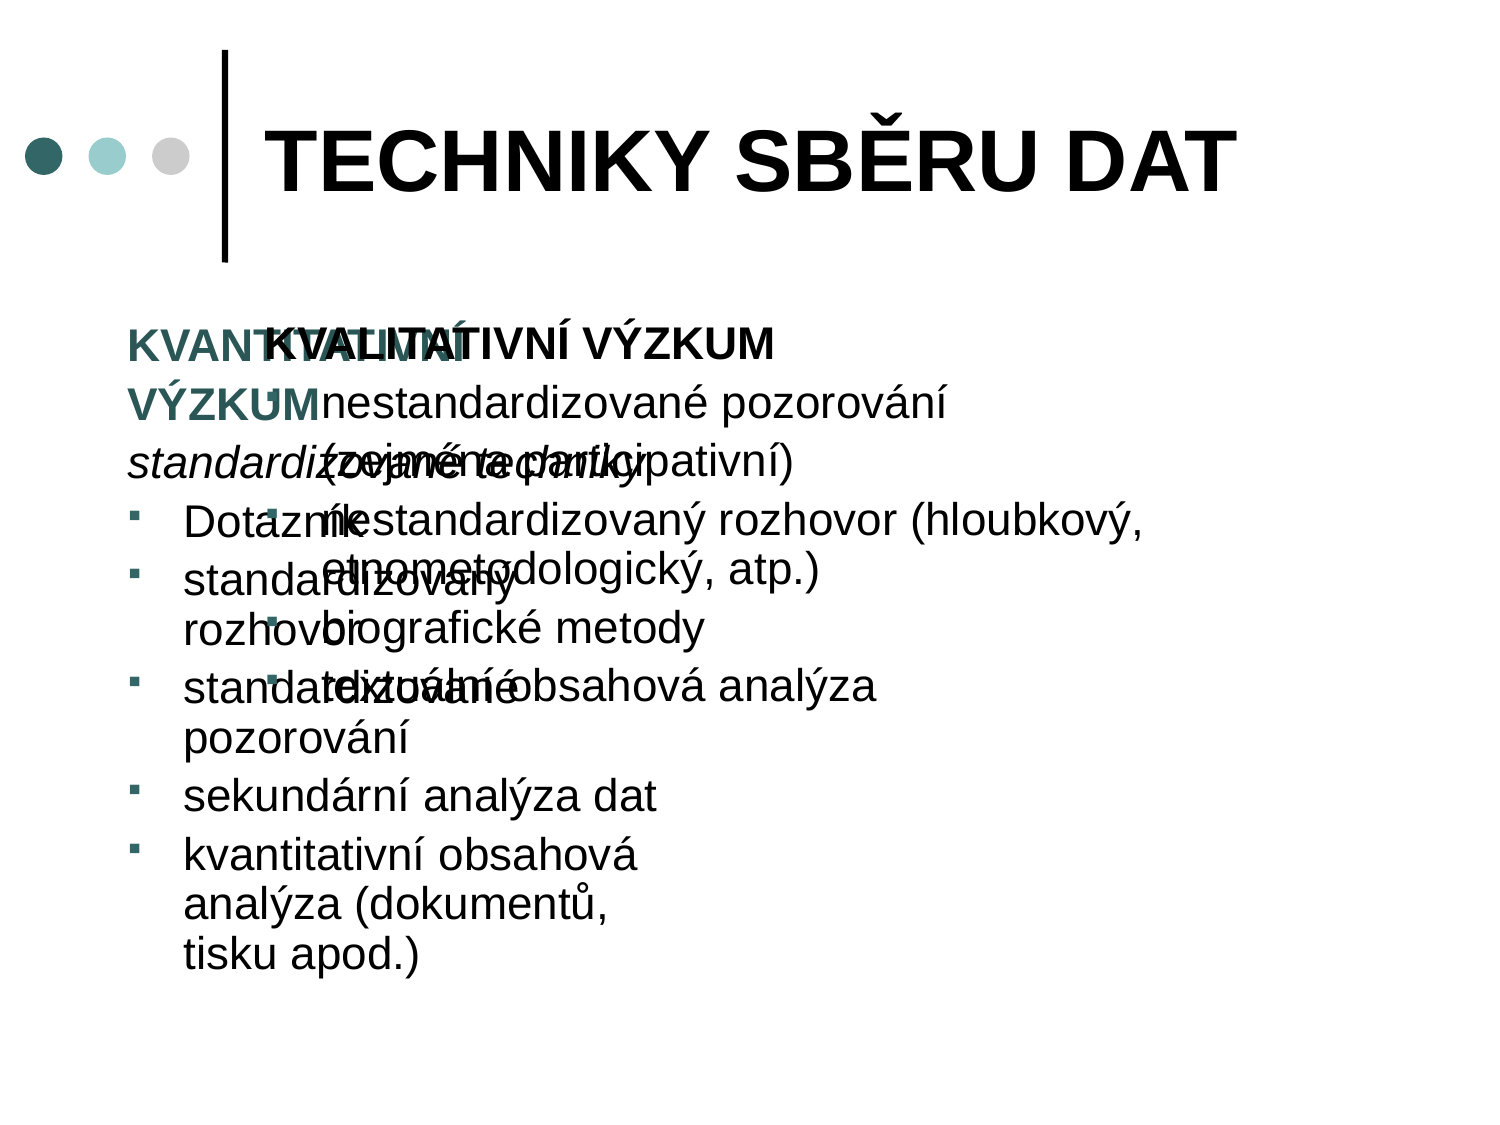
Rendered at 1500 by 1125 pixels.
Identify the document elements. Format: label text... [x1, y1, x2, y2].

list KVALITATIVNÍ VÝZKUM nestandardizované pozorování (zejména participativní) nestandardizovaný rozhovor (hloubkový, etnometodologický, atp.) biografické metody textuální obsahová analýza [249, 312, 1401, 988]
title TECHNIKY SBĚRU DAT [249, 30, 1401, 282]
list KVANTITATIVNÍ VÝZKUM standardizované techniky Dotazník standardizovaný rozhovor standardizované pozorování sekundární analýza dat kvantitativní obsahová analýza (dokumentů, tisku apod.) [111, 314, 675, 1024]
